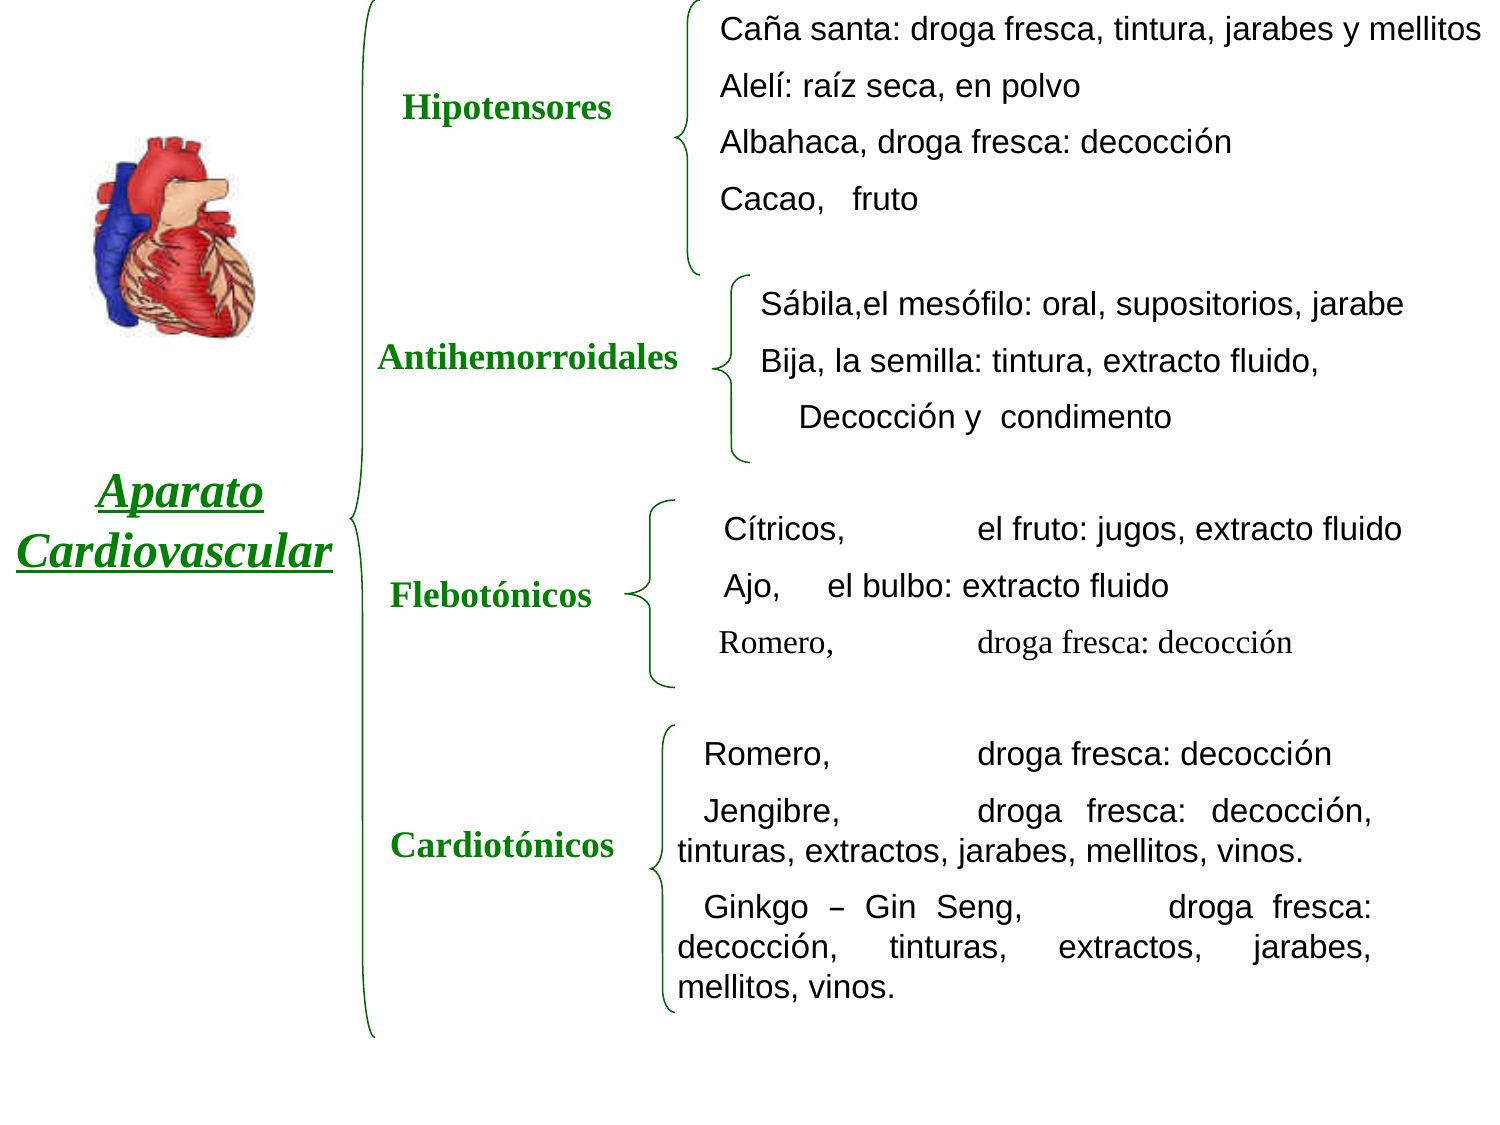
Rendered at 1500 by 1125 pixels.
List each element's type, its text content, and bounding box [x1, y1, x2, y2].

text_box Antihemorroidales [376, 312, 725, 388]
text_box ­ Romero, droga fresca: decocción ­ Jengibre, droga fresca: decocción, tinturas, extractos, jarabes, mellitos, vinos. ­ Ginkgo – Gin Seng, droga fresca: decocción, tinturas, extractos, jarabes, mellitos, vinos. [662, 724, 1388, 1109]
text_box ­ Caña santa: droga fresca, tintura, jarabes y mellitos ­ Alelí: raíz seca, en polvo ­ Albahaca, droga fresca: decocción ­ Cacao, fruto [700, 0, 1500, 225]
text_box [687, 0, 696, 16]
picture [74, 124, 263, 363]
text_box Flebotónicos [375, 562, 625, 623]
text_box [712, 274, 751, 463]
text_box [674, 0, 700, 276]
text_box [650, 724, 676, 1013]
text_box Cítricos, el fruto: jugos, extracto fluido Ajo, el bulbo: extracto fluido Romero, droga fresca: decocción [662, 499, 1450, 668]
text_box Aparato Cardiovascular [0, 449, 362, 585]
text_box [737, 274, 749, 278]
text_box Hipotensores [387, 62, 638, 138]
text_box Cardiotónicos [376, 799, 650, 875]
text_box [624, 502, 676, 688]
text_box ­ Sábila,el mesófilo: oral, supositorios, jarabe ­ Bija, la semilla: tintura, extracto fluido, Decocción y condimento [751, 274, 1450, 443]
text_box [349, 0, 376, 1038]
